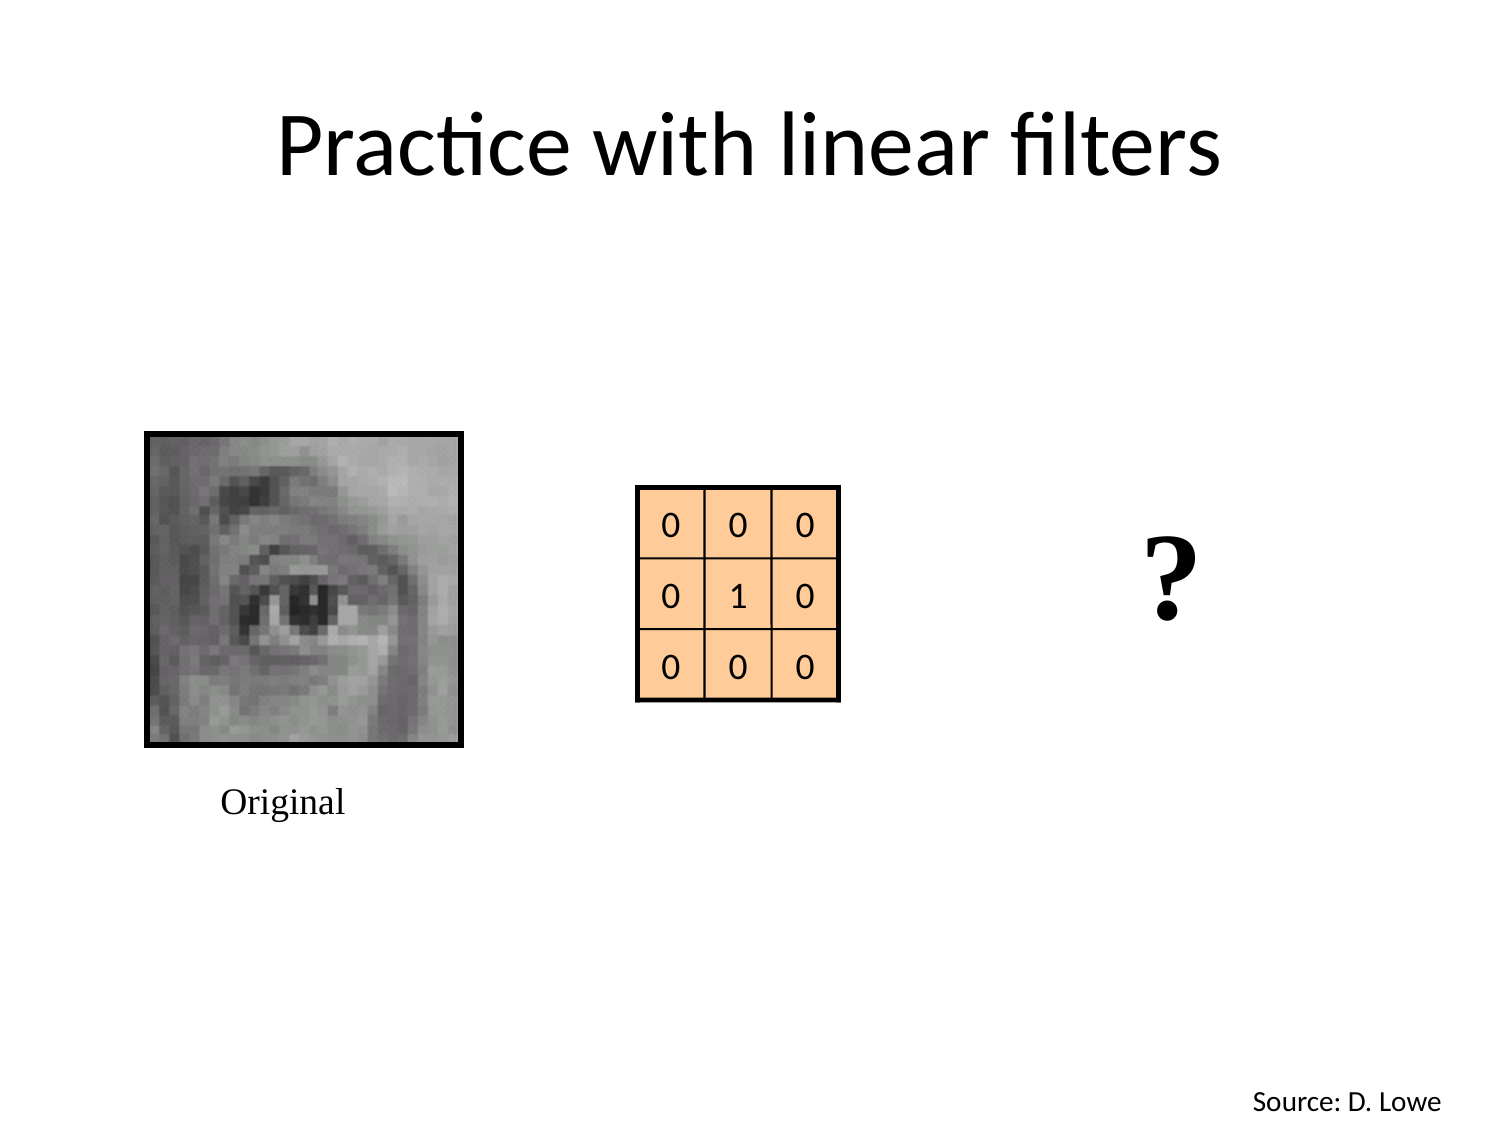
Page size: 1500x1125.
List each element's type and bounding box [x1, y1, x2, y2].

text_box [637, 487, 839, 701]
text_box [1238, 1074, 1457, 1125]
picture [149, 437, 458, 743]
text_box [205, 769, 361, 829]
title [75, 45, 1425, 233]
text_box [1125, 487, 1218, 653]
